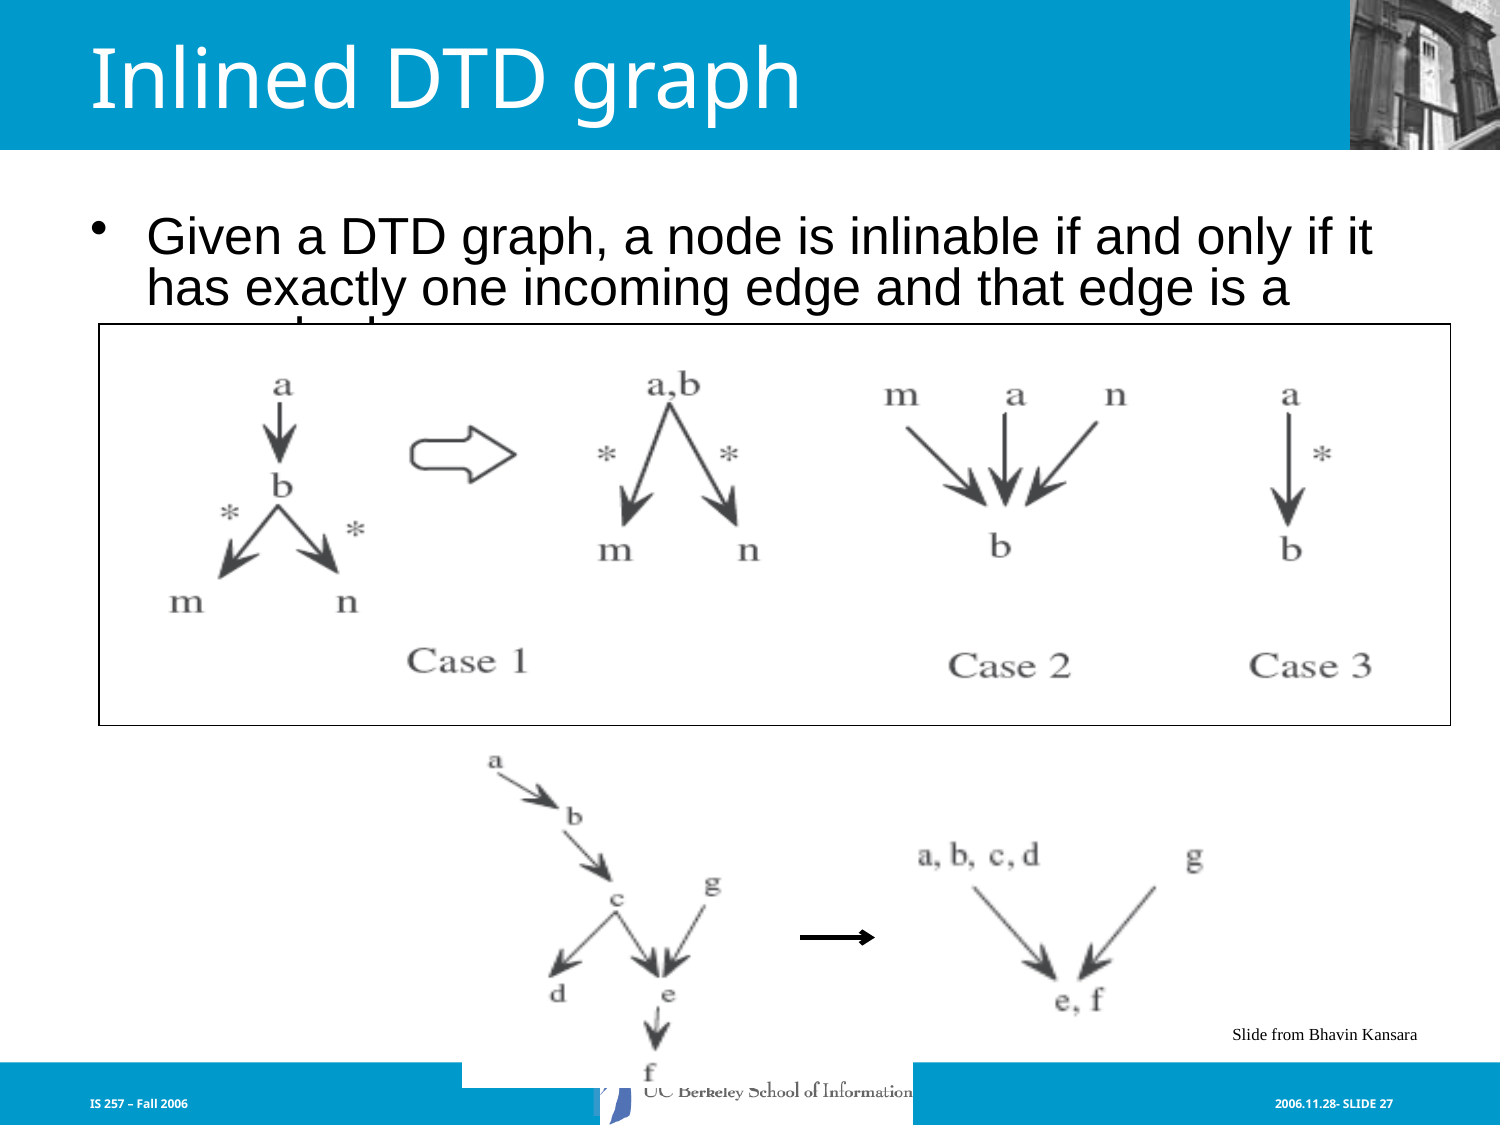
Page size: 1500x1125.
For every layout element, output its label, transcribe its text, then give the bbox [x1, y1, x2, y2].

title Inlined DTD graph [75, 0, 1350, 150]
picture [462, 738, 912, 1125]
text_box Slide from Bhavin Kansara [1217, 1012, 1433, 1063]
picture [1351, 0, 1500, 150]
picture [895, 824, 1226, 1026]
slide_number IS 257 – Fall 2006 [75, 1062, 388, 1125]
picture [99, 324, 1451, 726]
list Given a DTD graph, a node is inlinable if and only if it has exactly one incoming edge and that edge is a normal edge. [75, 207, 1425, 375]
